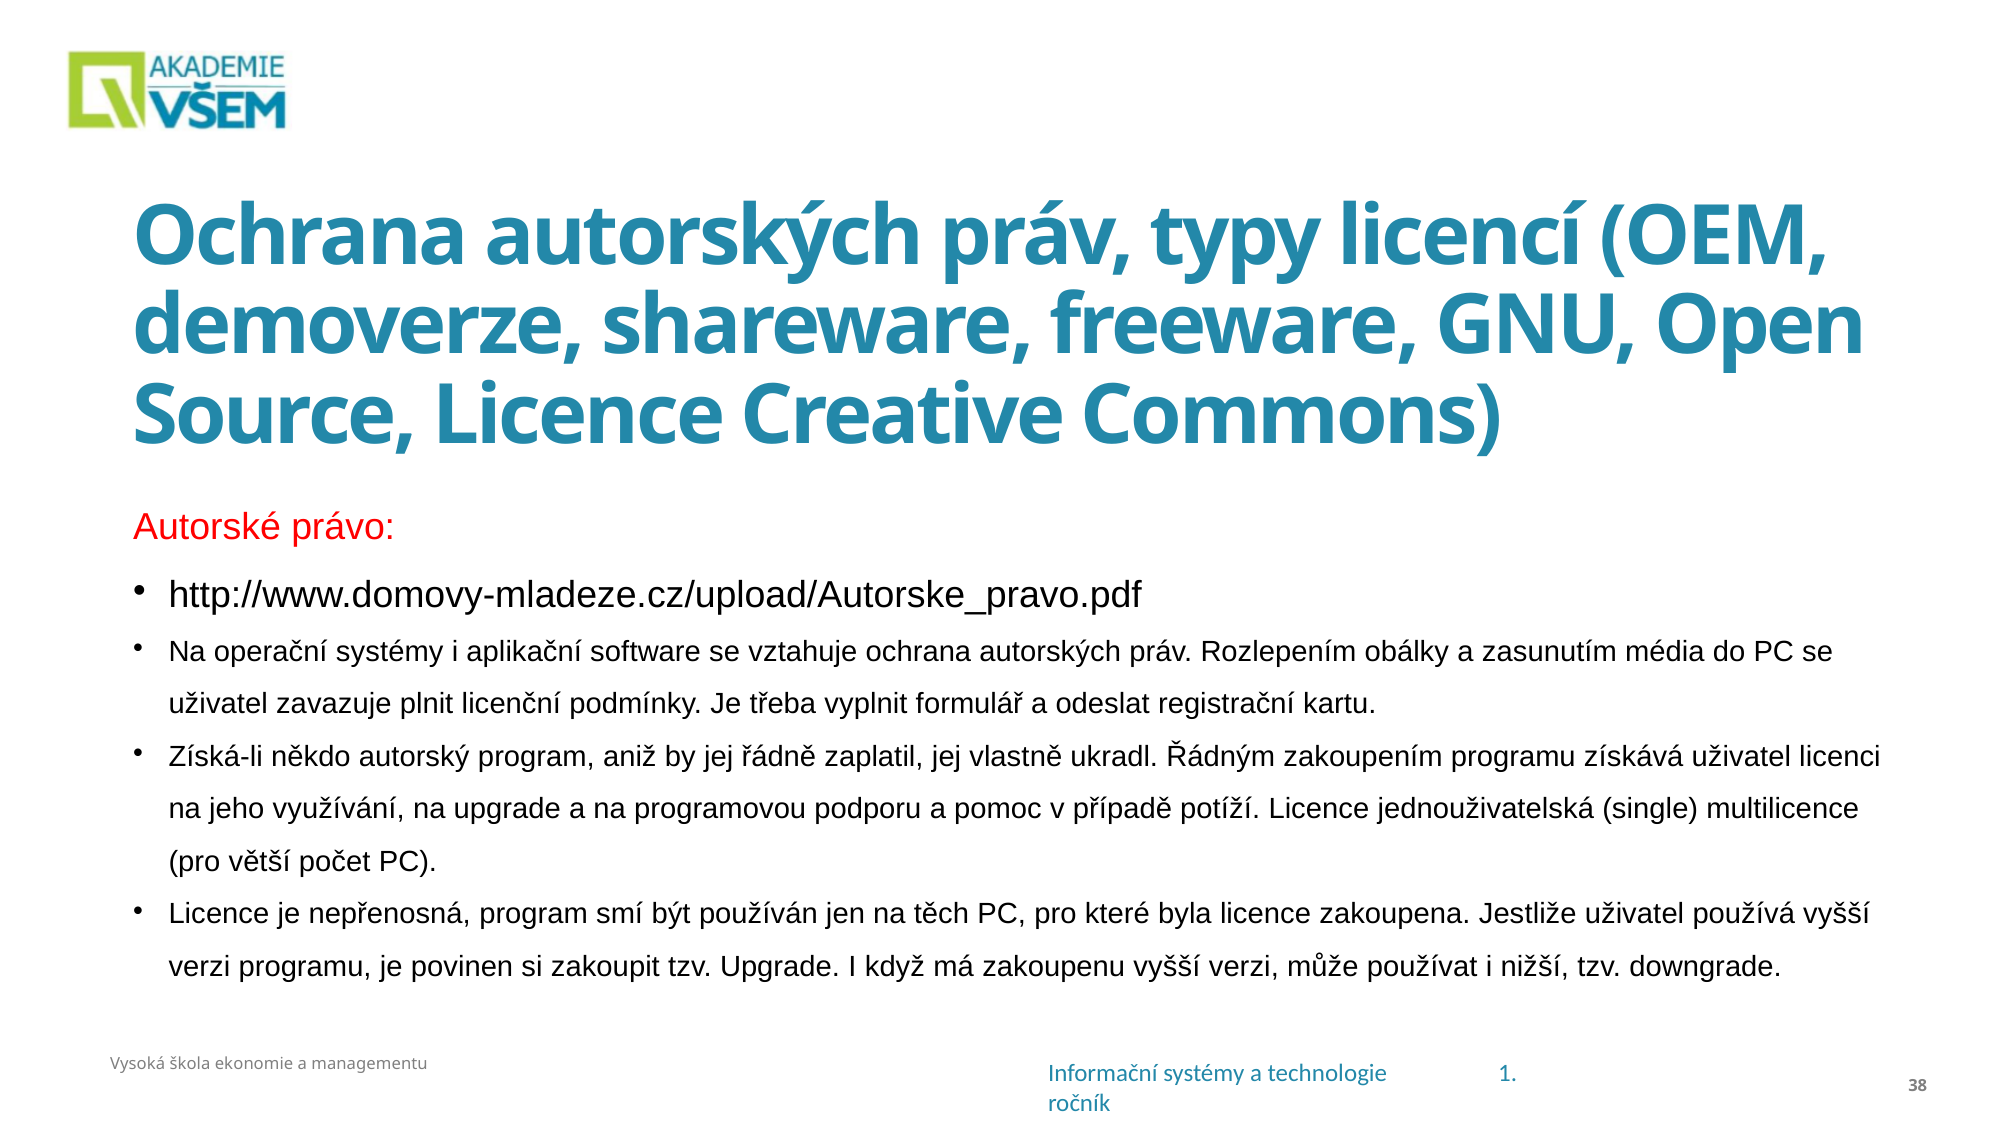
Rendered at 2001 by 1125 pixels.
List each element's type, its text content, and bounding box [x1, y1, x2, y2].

text_box Autorské právo: http://www.domovy-mladeze.cz/upload/Autorske_pravo.pdf Na operační systémy i aplikační software se vztahuje ochrana autorských práv. Rozlepením obálky a zasunutím média do PC se uživatel zavazuje plnit licenční podmínky. Je třeba vyplnit formulář a odeslat registrační kartu. Získá-li někdo autorský program, aniž by jej řádně zaplatil, jej vlastně ukradl. Řádným zakoupením programu získává uživatel licenci na jeho využívání, na upgrade a na programovou podporu a pomoc v případě potíží. Licence jednouživatelská (single) multilicence (pro větší počet PC). Licence je nepřenosná, program smí být používán jen na těch PC, pro které byla licence zakoupena. Jestliže uživatel používá vyšší verzi programu, je povinen si zakoupit tzv. Upgrade. I když má zakoupenu vyšší verzi, může používat i nižší, tzv. downgrade. [118, 472, 1919, 540]
title Ochrana autorských práv, typy licencí (OEM, demoverze, shareware, freeware, GNU, Open Source, Licence Creative Commons) [132, 300, 1979, 355]
slide_number 38 [1816, 1062, 1942, 1110]
text_box Vysoká škola ekonomie a managementu [95, 1045, 443, 1080]
picture [58, 38, 299, 137]
